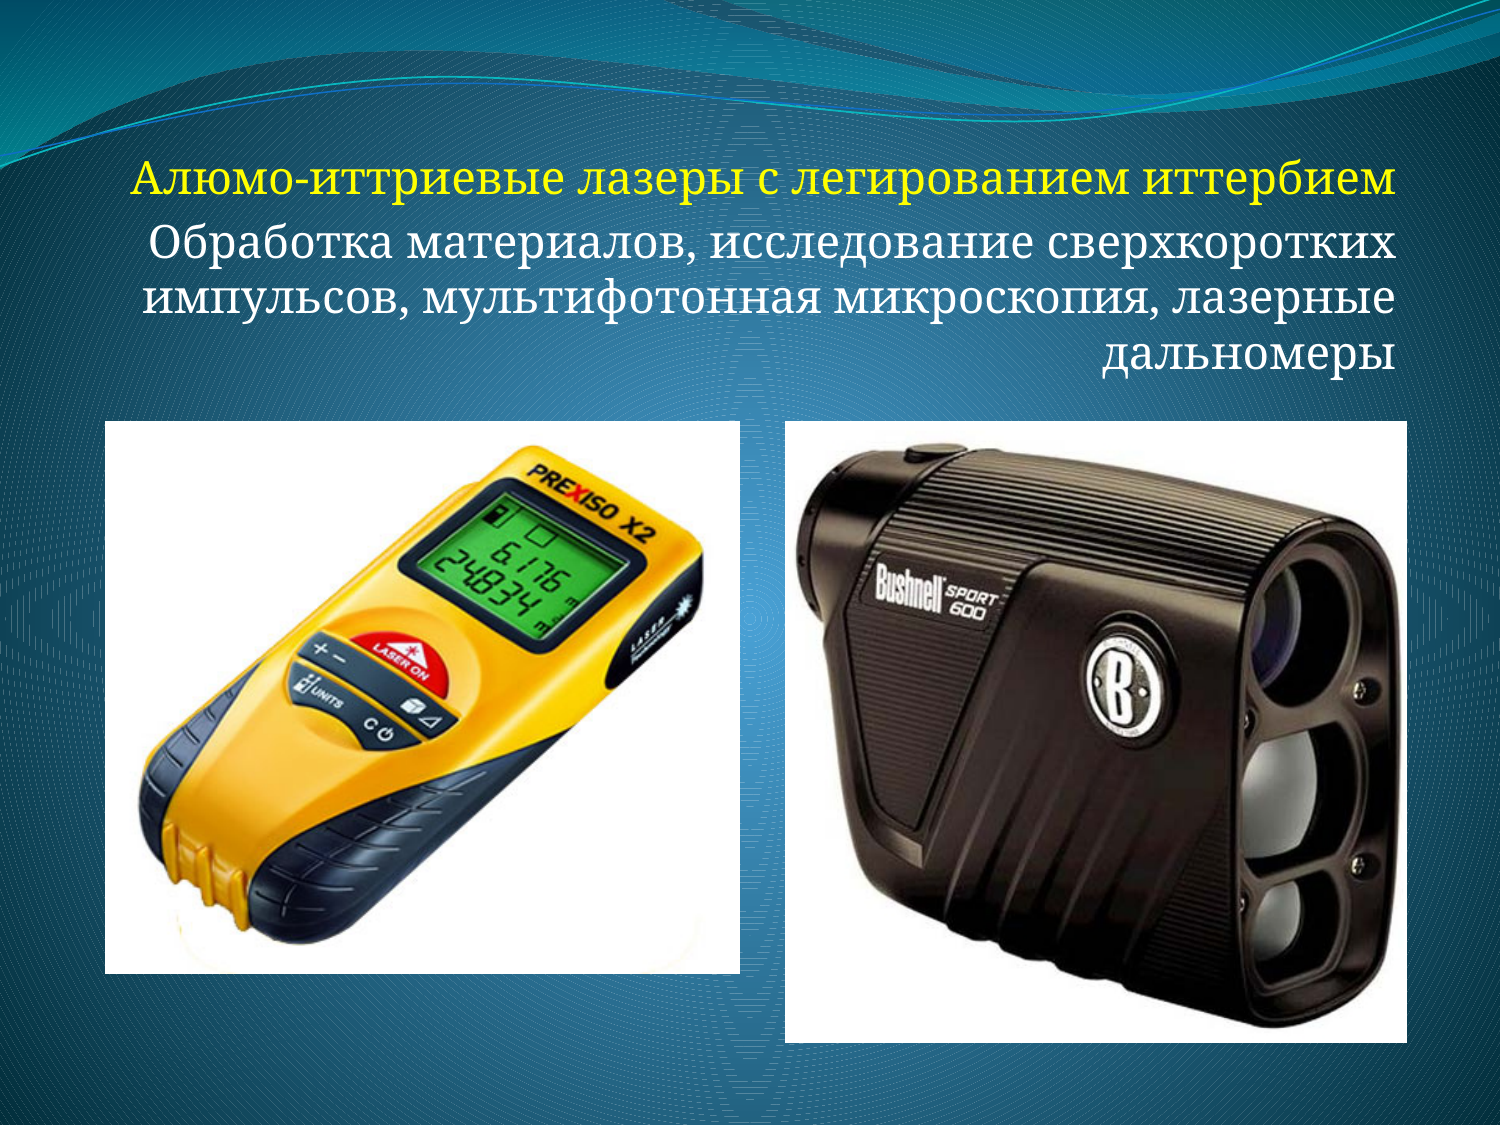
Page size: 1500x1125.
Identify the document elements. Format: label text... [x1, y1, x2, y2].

picture [784, 421, 1407, 1044]
subtitle Алюмо-иттриевые лазеры с легированием иттербием Обработка материалов, исследование сверхкоротких импульсов, мультифотонная микроскопия, лазерные дальномеры [117, 140, 1406, 429]
picture [105, 421, 740, 974]
